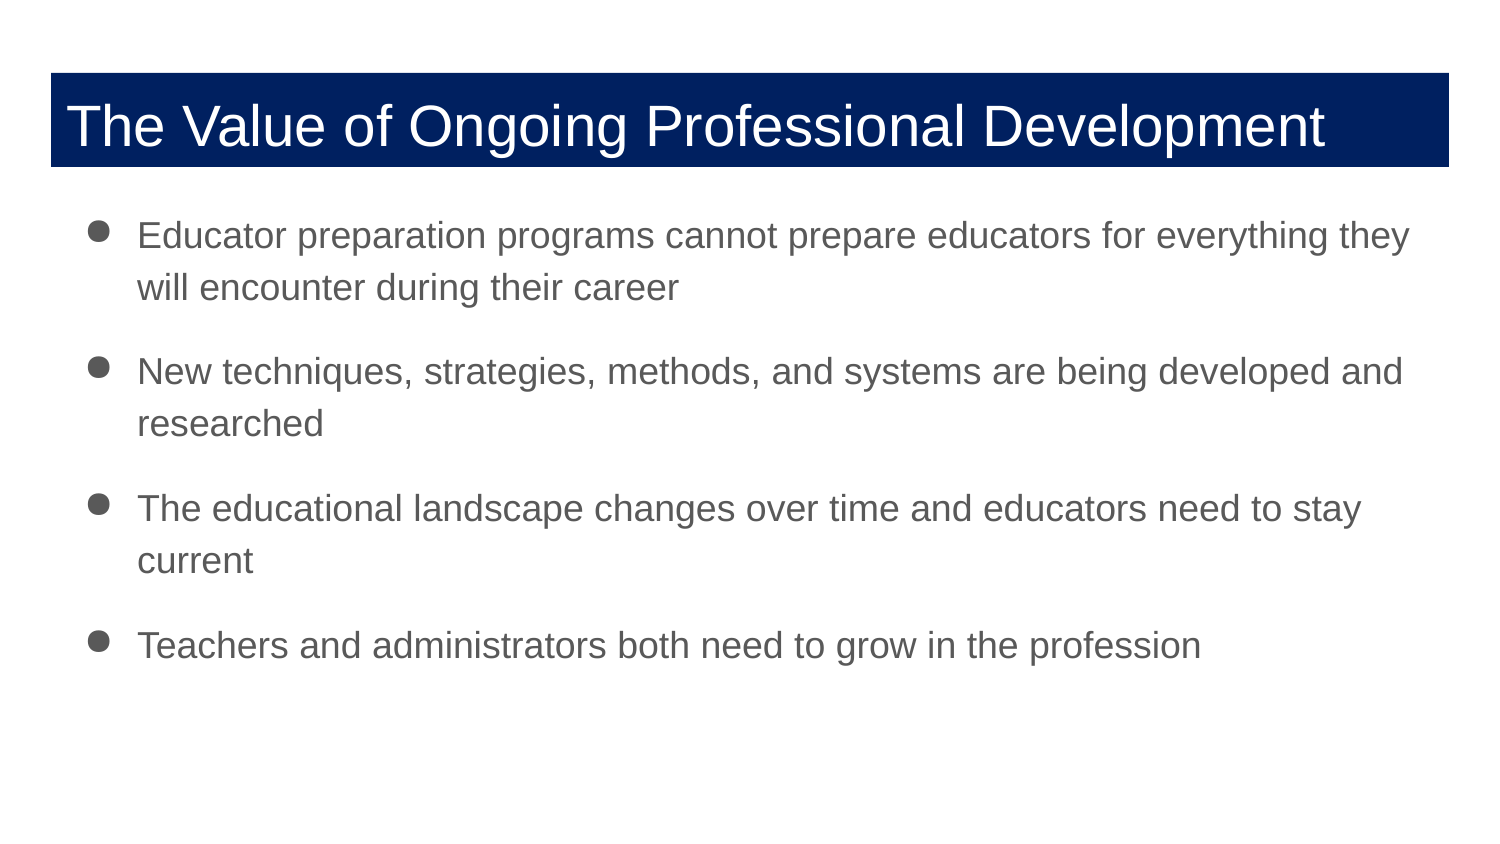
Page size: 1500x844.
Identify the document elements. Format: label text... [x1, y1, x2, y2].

list Educator preparation programs cannot prepare educators for everything they will encounter during their career New techniques, strategies, methods, and systems are being developed and researched The educational landscape changes over time and educators need to stay current Teachers and administrators both need to grow in the profession [51, 189, 1449, 750]
title The Value of Ongoing Professional Development [51, 72, 1449, 167]
